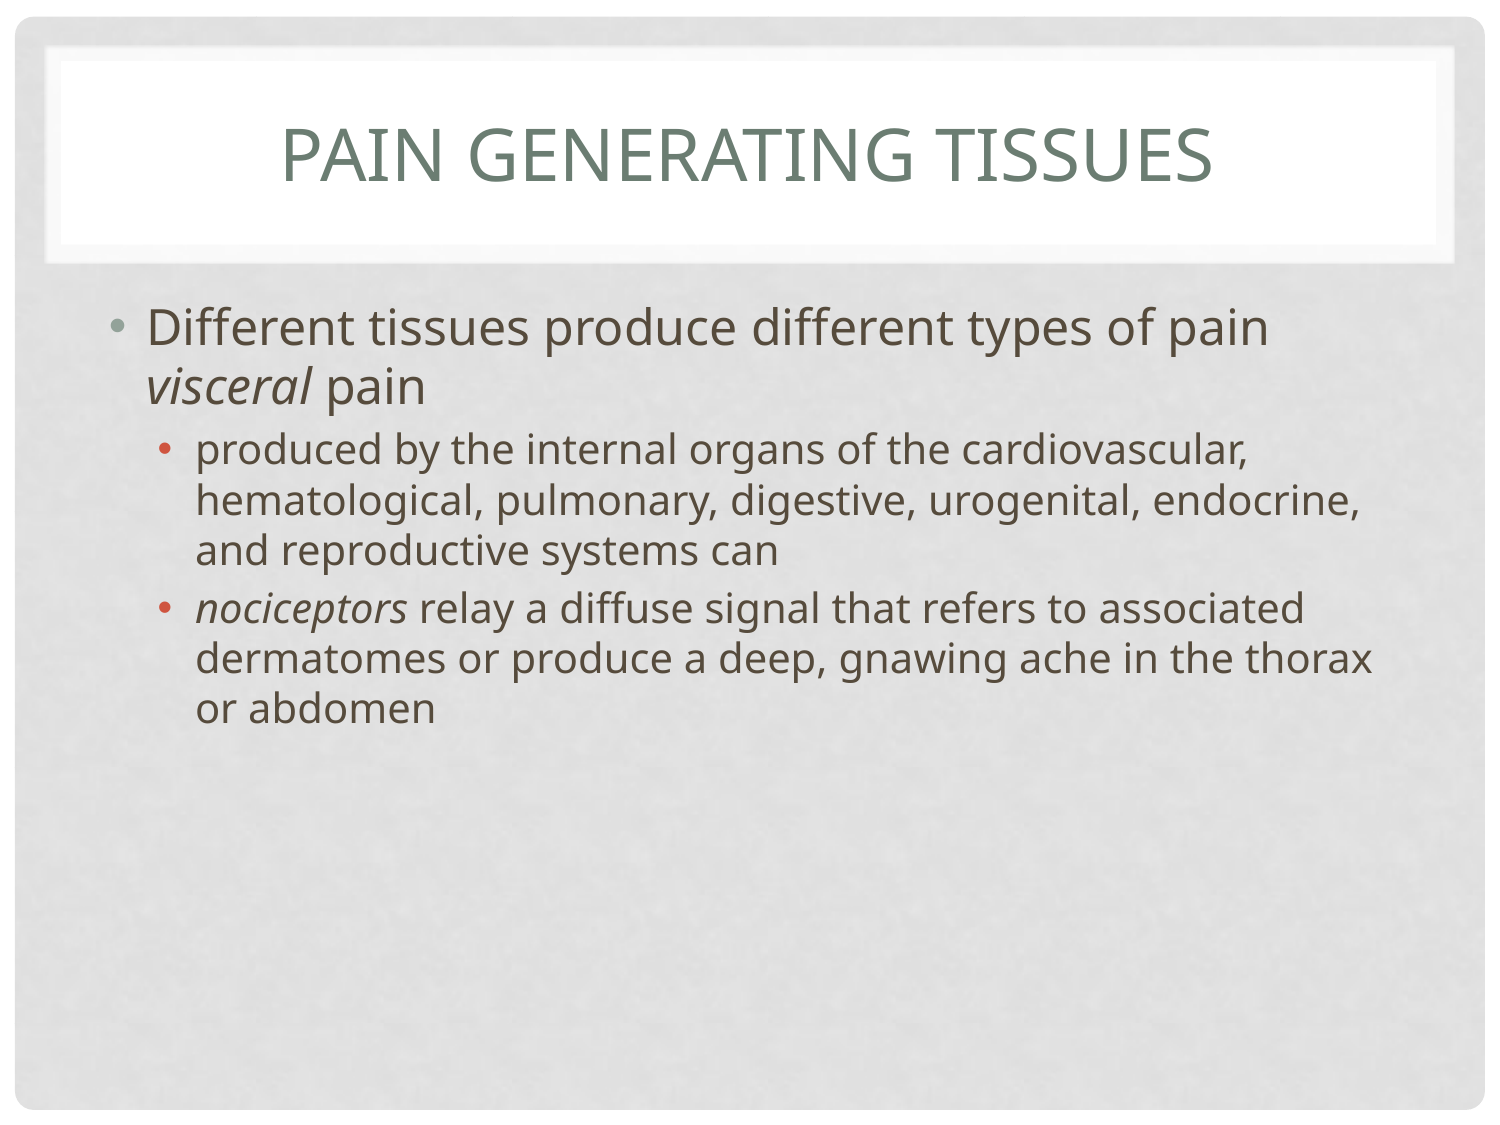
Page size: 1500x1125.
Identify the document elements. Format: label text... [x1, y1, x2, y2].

list Different tissues produce different types of pain visceral pain produced by the internal organs of the cardiovascular, hematological, pulmonary, digestive, urogenital, endocrine, and reproductive systems can nociceptors relay a diffuse signal that refers to associated dermatomes or produce a deep, gnawing ache in the thorax or abdomen [75, 287, 1425, 1005]
title Pain Generating Tissues [69, 66, 1425, 238]
